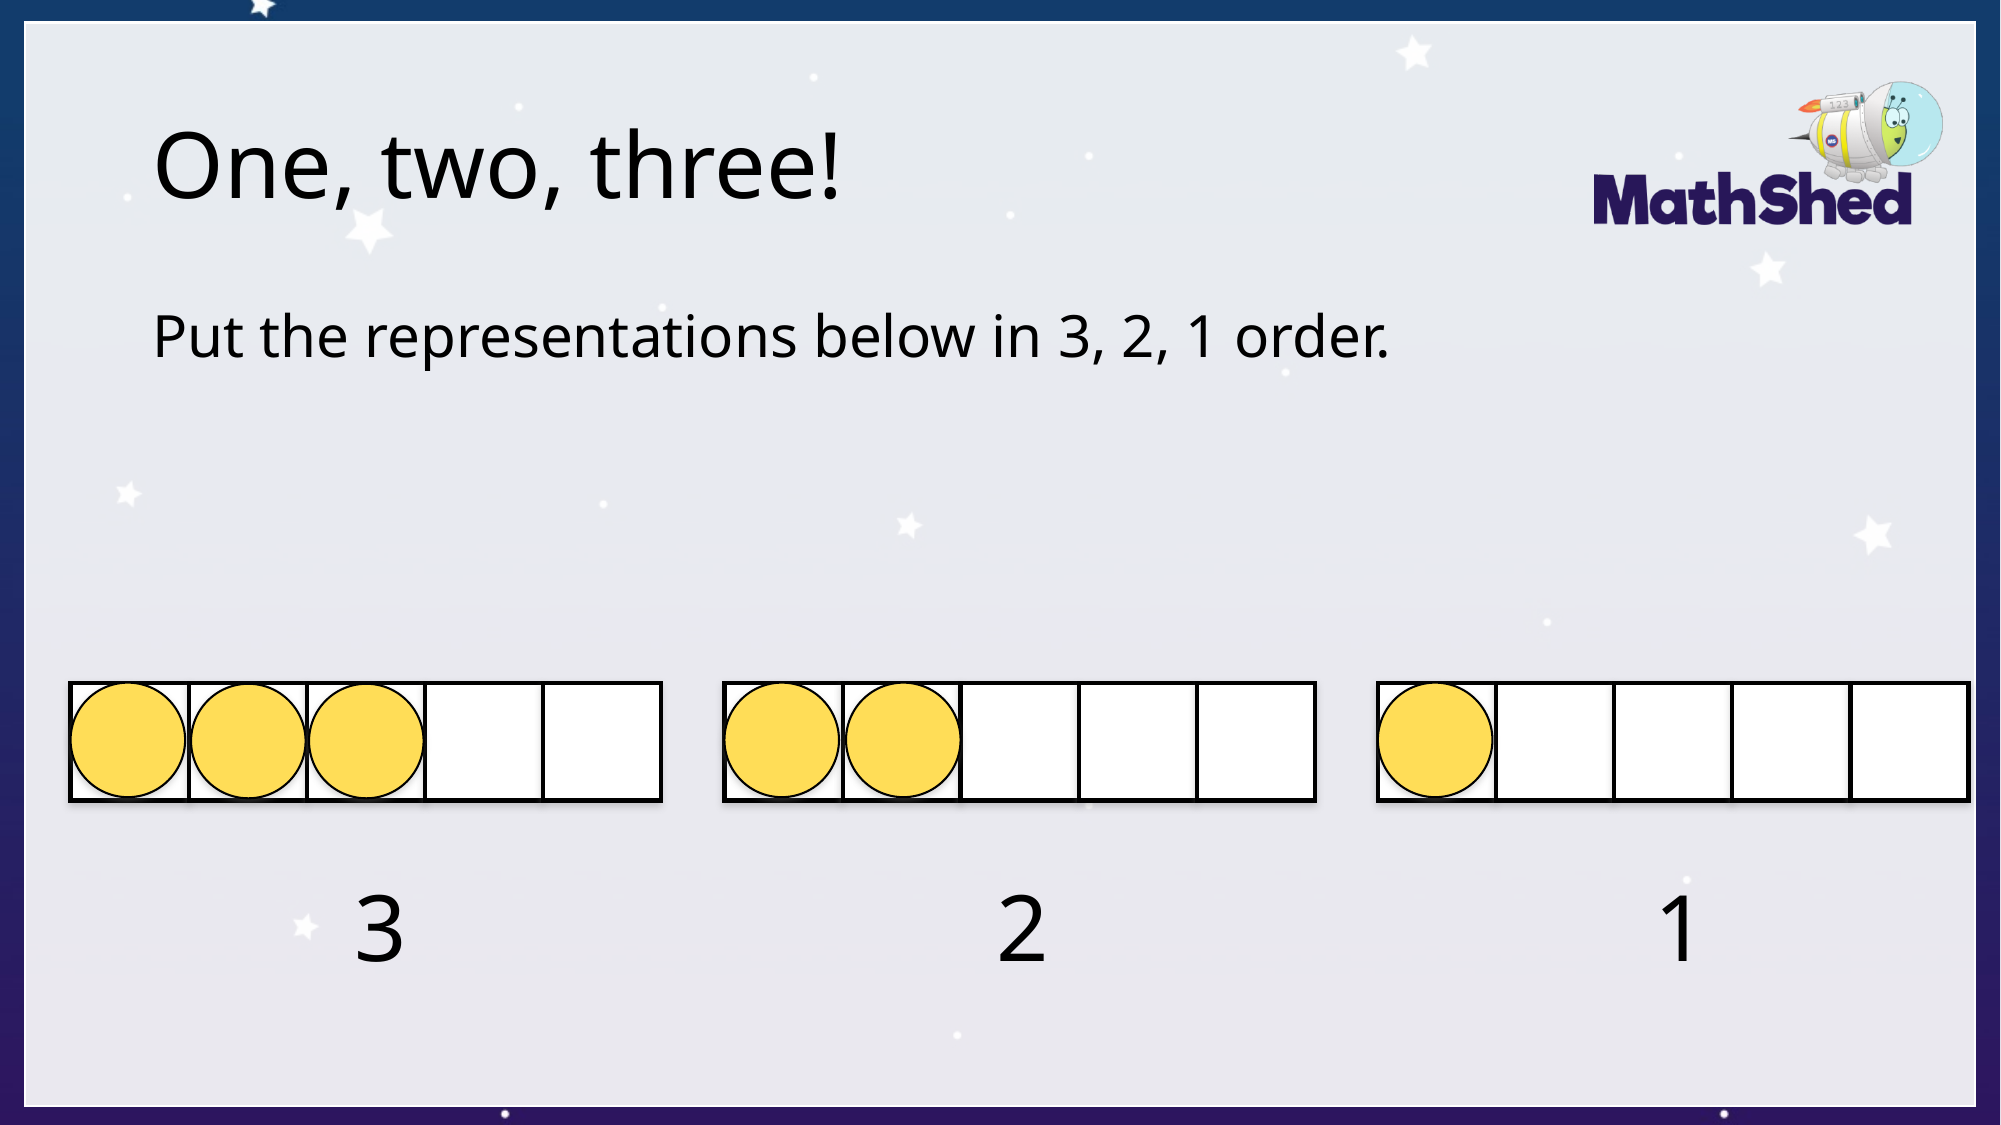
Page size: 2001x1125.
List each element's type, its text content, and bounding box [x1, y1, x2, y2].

text_box [1197, 682, 1315, 801]
text_box 3 [340, 862, 423, 988]
text_box [306, 764, 344, 801]
text_box 2 [981, 862, 1065, 988]
text_box [724, 766, 761, 801]
text_box [306, 682, 424, 724]
text_box [912, 682, 960, 708]
text_box [1456, 774, 1492, 801]
text_box [389, 778, 421, 801]
text_box [1496, 682, 1614, 801]
text_box [191, 683, 306, 799]
text_box [1078, 682, 1197, 801]
text_box [724, 682, 772, 719]
text_box [188, 682, 306, 727]
text_box [70, 766, 107, 801]
title One, two, three! [137, 59, 1578, 278]
picture [0, 0, 2001, 1125]
list Put the representations below in 3, 2, 1 order. [137, 299, 1863, 1014]
text_box [724, 682, 839, 798]
text_box [1444, 682, 1496, 712]
text_box [801, 772, 838, 801]
text_box [188, 761, 225, 801]
text_box [424, 682, 543, 801]
text_box [790, 682, 842, 714]
text_box [1614, 682, 1732, 801]
text_box [846, 682, 961, 798]
text_box [70, 682, 186, 798]
text_box [70, 682, 118, 719]
text_box [1377, 682, 1493, 798]
text_box [1850, 682, 1969, 801]
text_box [842, 682, 894, 729]
text_box [270, 776, 303, 801]
text_box 1 [1639, 862, 1722, 988]
text_box [960, 682, 1078, 801]
text_box [543, 682, 662, 801]
text_box [1377, 682, 1427, 722]
text_box [923, 778, 956, 801]
text_box [1732, 682, 1850, 801]
text_box [147, 769, 185, 801]
text_box [309, 683, 424, 799]
text_box [136, 682, 188, 716]
text_box [842, 757, 883, 801]
text_box [1377, 763, 1416, 801]
